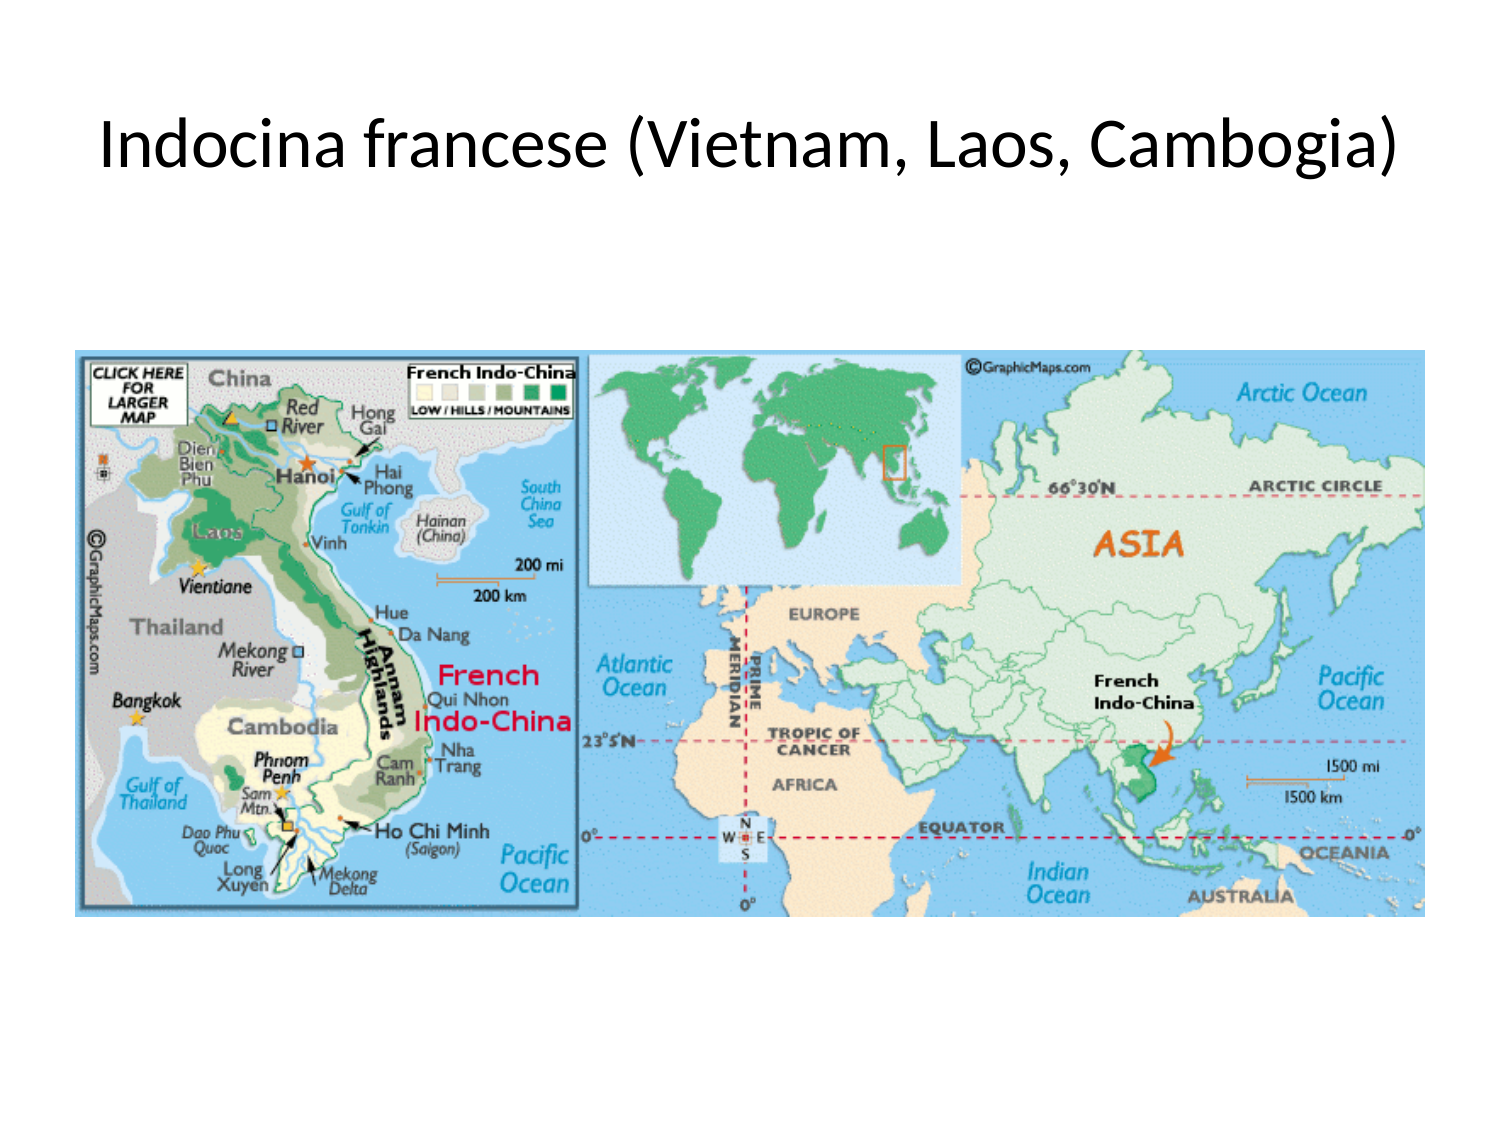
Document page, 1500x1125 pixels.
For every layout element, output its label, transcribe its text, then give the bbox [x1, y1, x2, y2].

title Indocina francese (Vietnam, Laos, Cambogia) [75, 45, 1425, 233]
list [74, 262, 1426, 1006]
